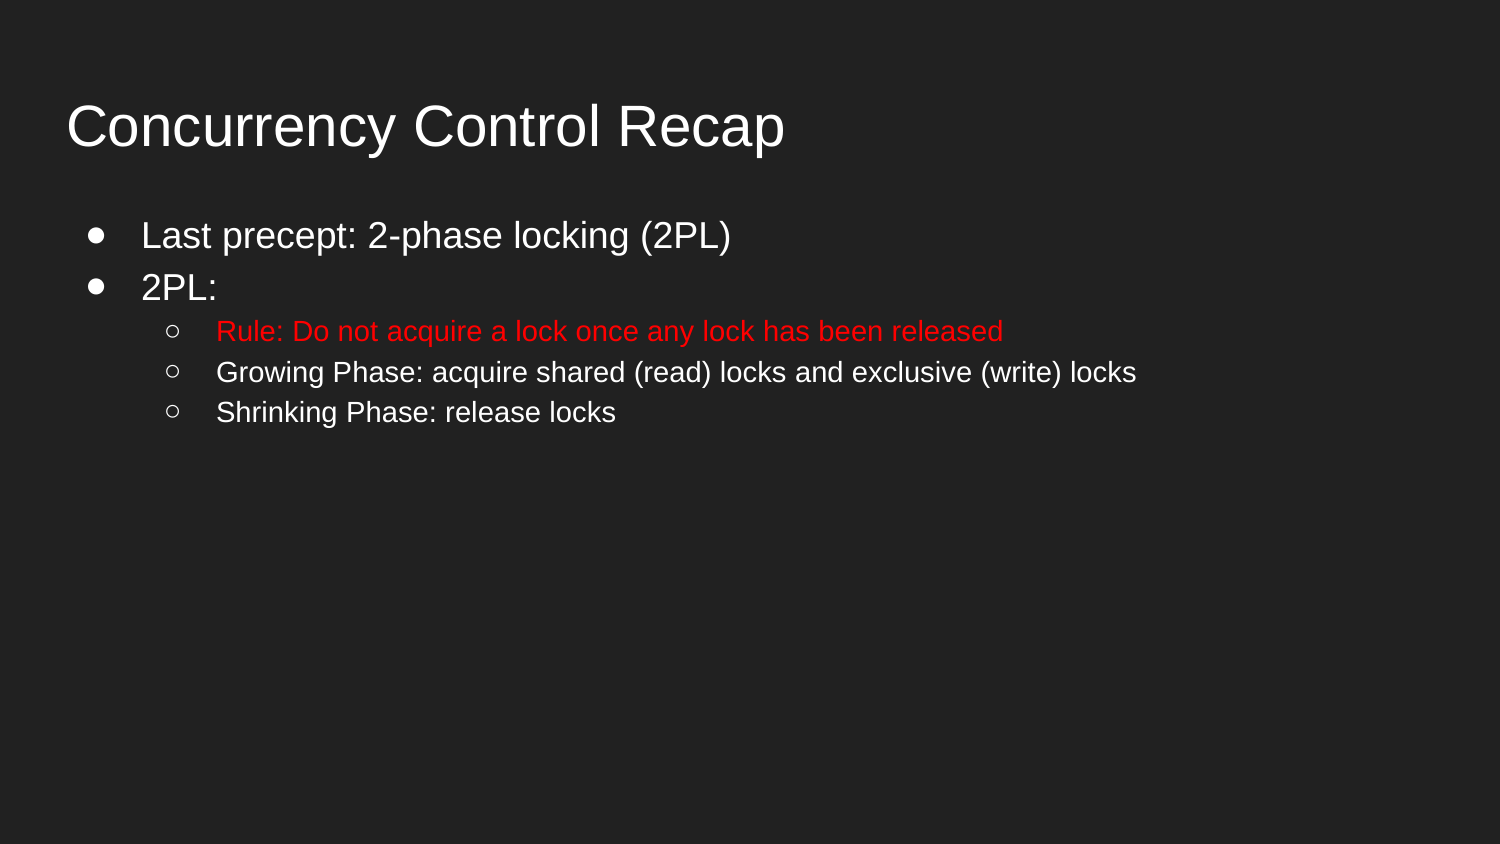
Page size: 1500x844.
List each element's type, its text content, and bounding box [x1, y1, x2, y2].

list Last precept: 2-phase locking (2PL) 2PL: Rule: Do not acquire a lock once any lock has been released Growing Phase: acquire shared (read) locks and exclusive (write) locks Shrinking Phase: release locks [51, 189, 1449, 750]
title Concurrency Control Recap [51, 72, 1449, 167]
